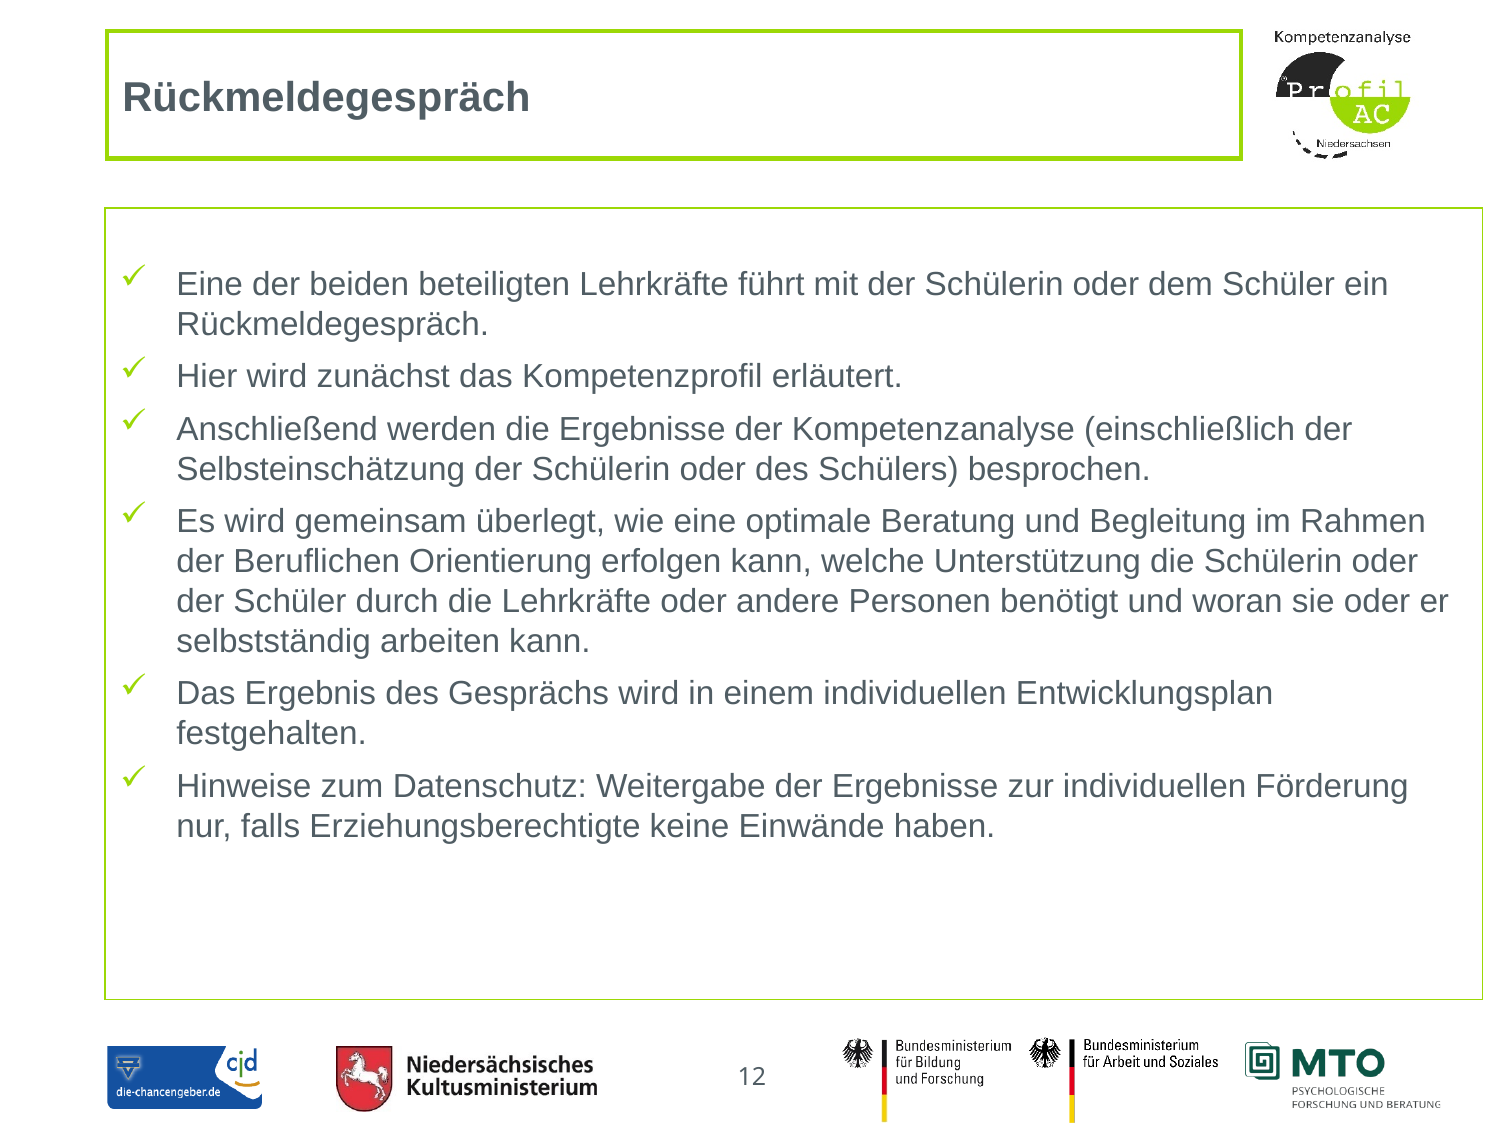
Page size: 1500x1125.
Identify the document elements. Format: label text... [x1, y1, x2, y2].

picture [1245, 1042, 1441, 1108]
picture [107, 1046, 262, 1109]
picture [336, 1046, 597, 1112]
picture [1266, 19, 1419, 171]
picture [819, 1011, 1222, 1125]
list Eine der beiden beteiligten Lehrkräfte führt mit der Schülerin oder dem Schüler ein Rückmeldegespräch. Hier wird zunächst das Kompetenzprofil erläutert. Anschließend werden die Ergebnisse der Kompetenzanalyse (einschließlich der Selbsteinschätzung der Schülerin oder des Schülers) besprochen. Es wird gemeinsam überlegt, wie eine optimale Beratung und Begleitung im Rahmen der Beruflichen Orientierung erfolgen kann, welche Unterstützung die Schülerin oder der Schüler durch die Lehrkräfte oder andere Personen benötigt und woran sie oder er selbstständig arbeiten kann. Das Ergebnis des Gesprächs wird in einem individuellen Entwicklungsplan festgehalten. Hinweise zum Datenschutz: Weitergabe der Ergebnisse zur individuellen Förderung nur, falls Erziehungsberechtigte keine Einwände haben. [104, 207, 1483, 1000]
title Rückmeldegespräch [105, 29, 1243, 161]
